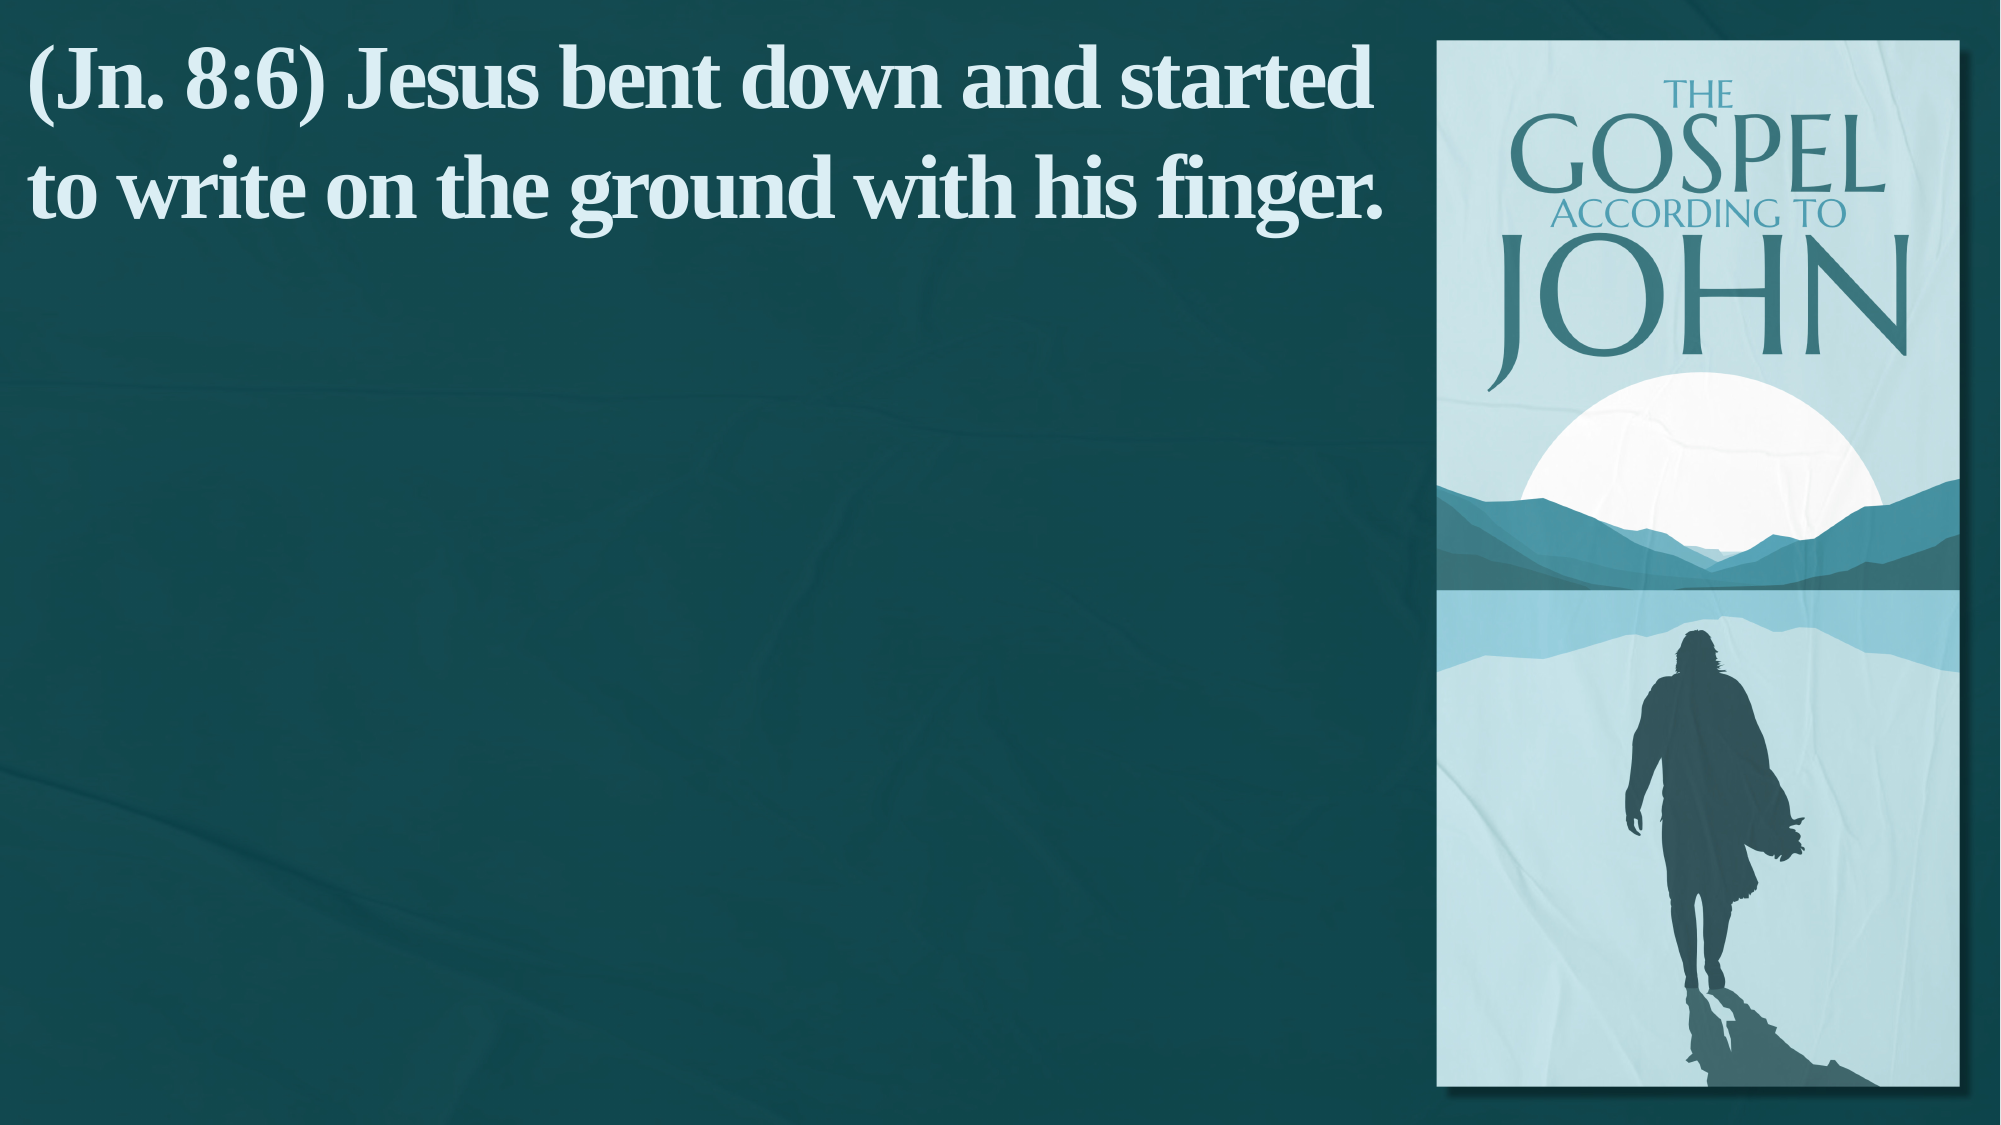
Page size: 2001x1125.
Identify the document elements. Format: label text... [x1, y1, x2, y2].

picture [0, 0, 2001, 1125]
text_box (Jn. 8:6) Jesus bent down and started to write on the ground with his finger. [11, 9, 1413, 245]
